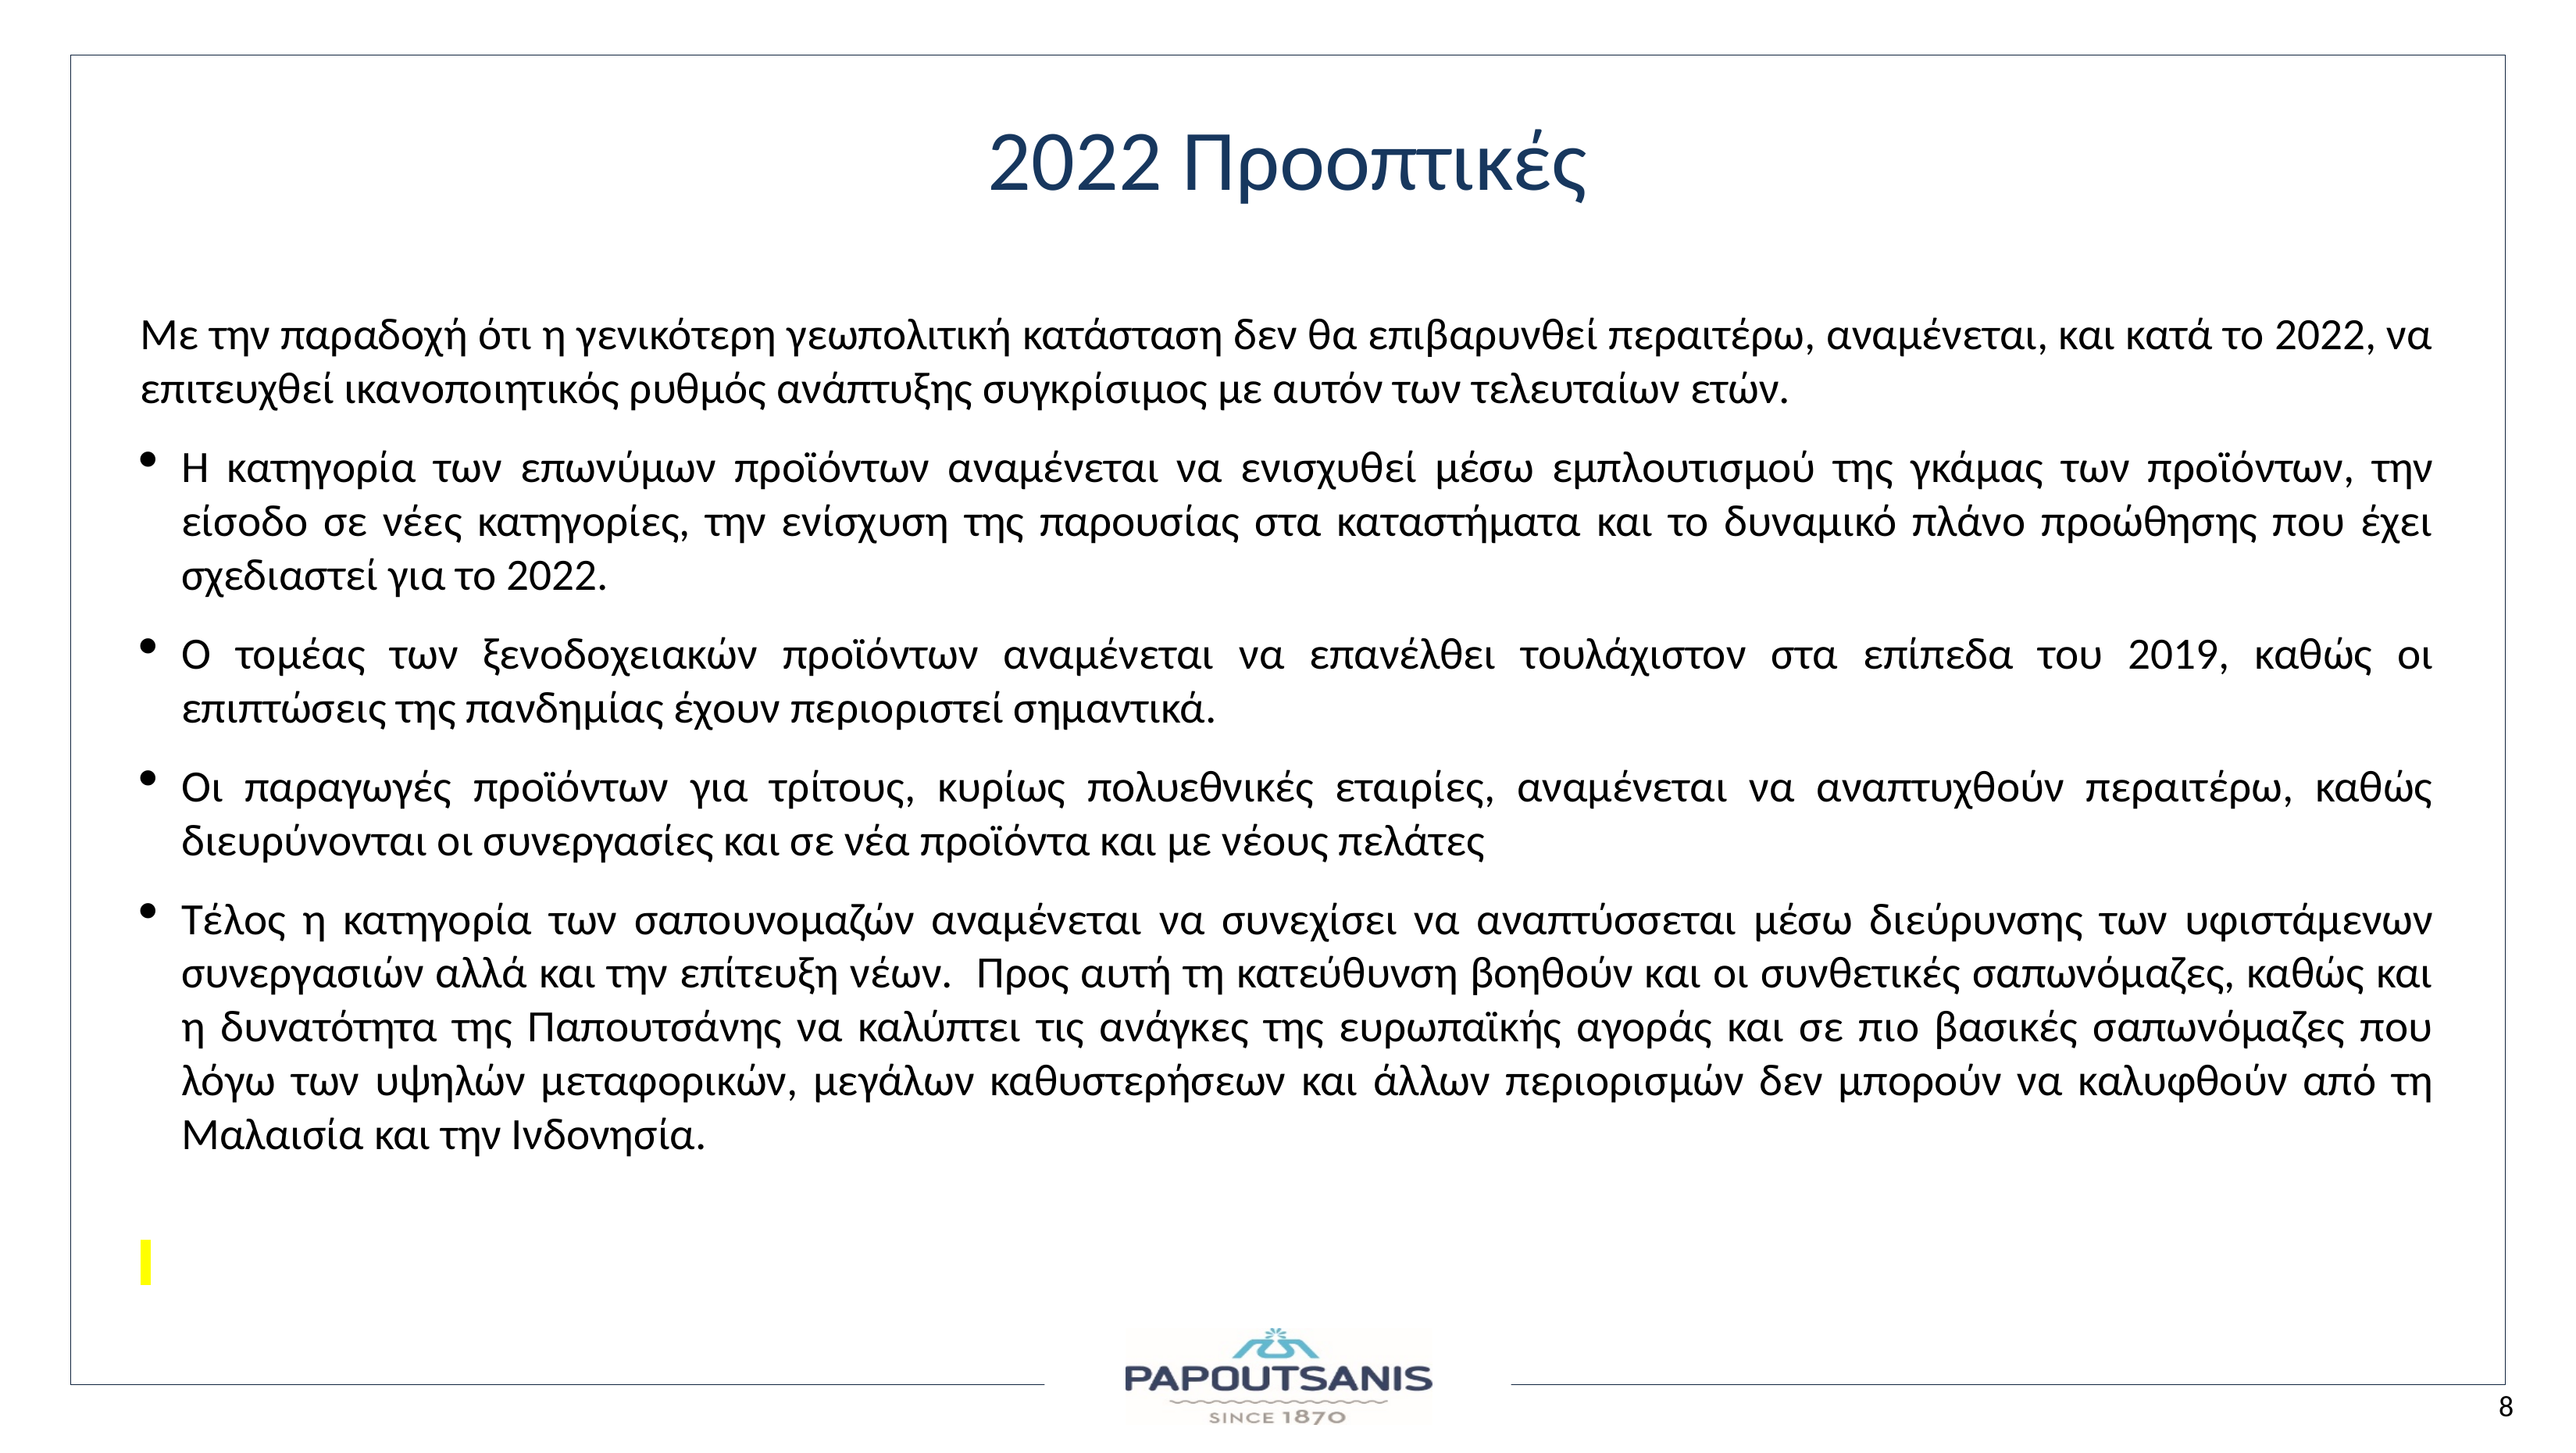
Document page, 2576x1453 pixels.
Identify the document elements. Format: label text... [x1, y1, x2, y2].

text_box 2022 Προοπτικές [128, 58, 2447, 254]
picture [1126, 1328, 1432, 1425]
text_box Με την παραδοχή ότι η γενικότερη γεωπολιτική κατάσταση δεν θα επιβαρυνθεί περαιτέρω, αναμένεται, και κατά το 2022, να επιτευχθεί ικανοποιητικός ρυθμός ανάπτυξης συγκρίσιμος με αυτόν των τελευταίων ετών. Η κατηγορία των επωνύμων προϊόντων αναμένεται να ενισχυθεί μέσω εμπλουτισμού της γκάμας των προϊόντων, την είσοδο σε νέες κατηγορίες, την ενίσχυση της παρουσίας στα καταστήματα και το δυναμικό πλάνο προώθησης που έχει σχεδιαστεί για το 2022. Ο τομέας των ξενοδοχειακών προϊόντων αναμένεται να επανέλθει τουλάχιστον στα επίπεδα του 2019, καθώς οι επιπτώσεις της πανδημίας έχουν περιοριστεί σημαντικά. Οι παραγωγές προϊόντων για τρίτους, κυρίως πολυεθνικές εταιρίες, αναμένεται να αναπτυχθούν περαιτέρω, καθώς διευρύνονται οι συνεργασίες και σε νέα προϊόντα και με νέους πελάτες Τέλος η κατηγορία των σαπουνομαζών αναμένεται να συνεχίσει να αναπτύσσεται μέσω διεύρυνσης των υφιστάμενων συνεργασιών αλλά και την επίτευξη νέων. Προς αυτή τη κατεύθυνση βοηθούν και οι συνθετικές σαπωνόμαζες, καθώς και η δυνατότητα της Παπουτσάνης να καλύπτει τις ανάγκες της ευρωπαϊκής αγοράς και σε πιο βασικές σαπωνόμαζες που λόγω των υψηλών μεταφορικών, μεγάλων καθυστερήσεων και άλλων περιορισμών δεν μπορούν να καλυφθούν από τη Μαλαισία και την Ινδονησία. [128, 299, 2447, 1298]
slide_number 8 [1924, 1380, 2526, 1453]
